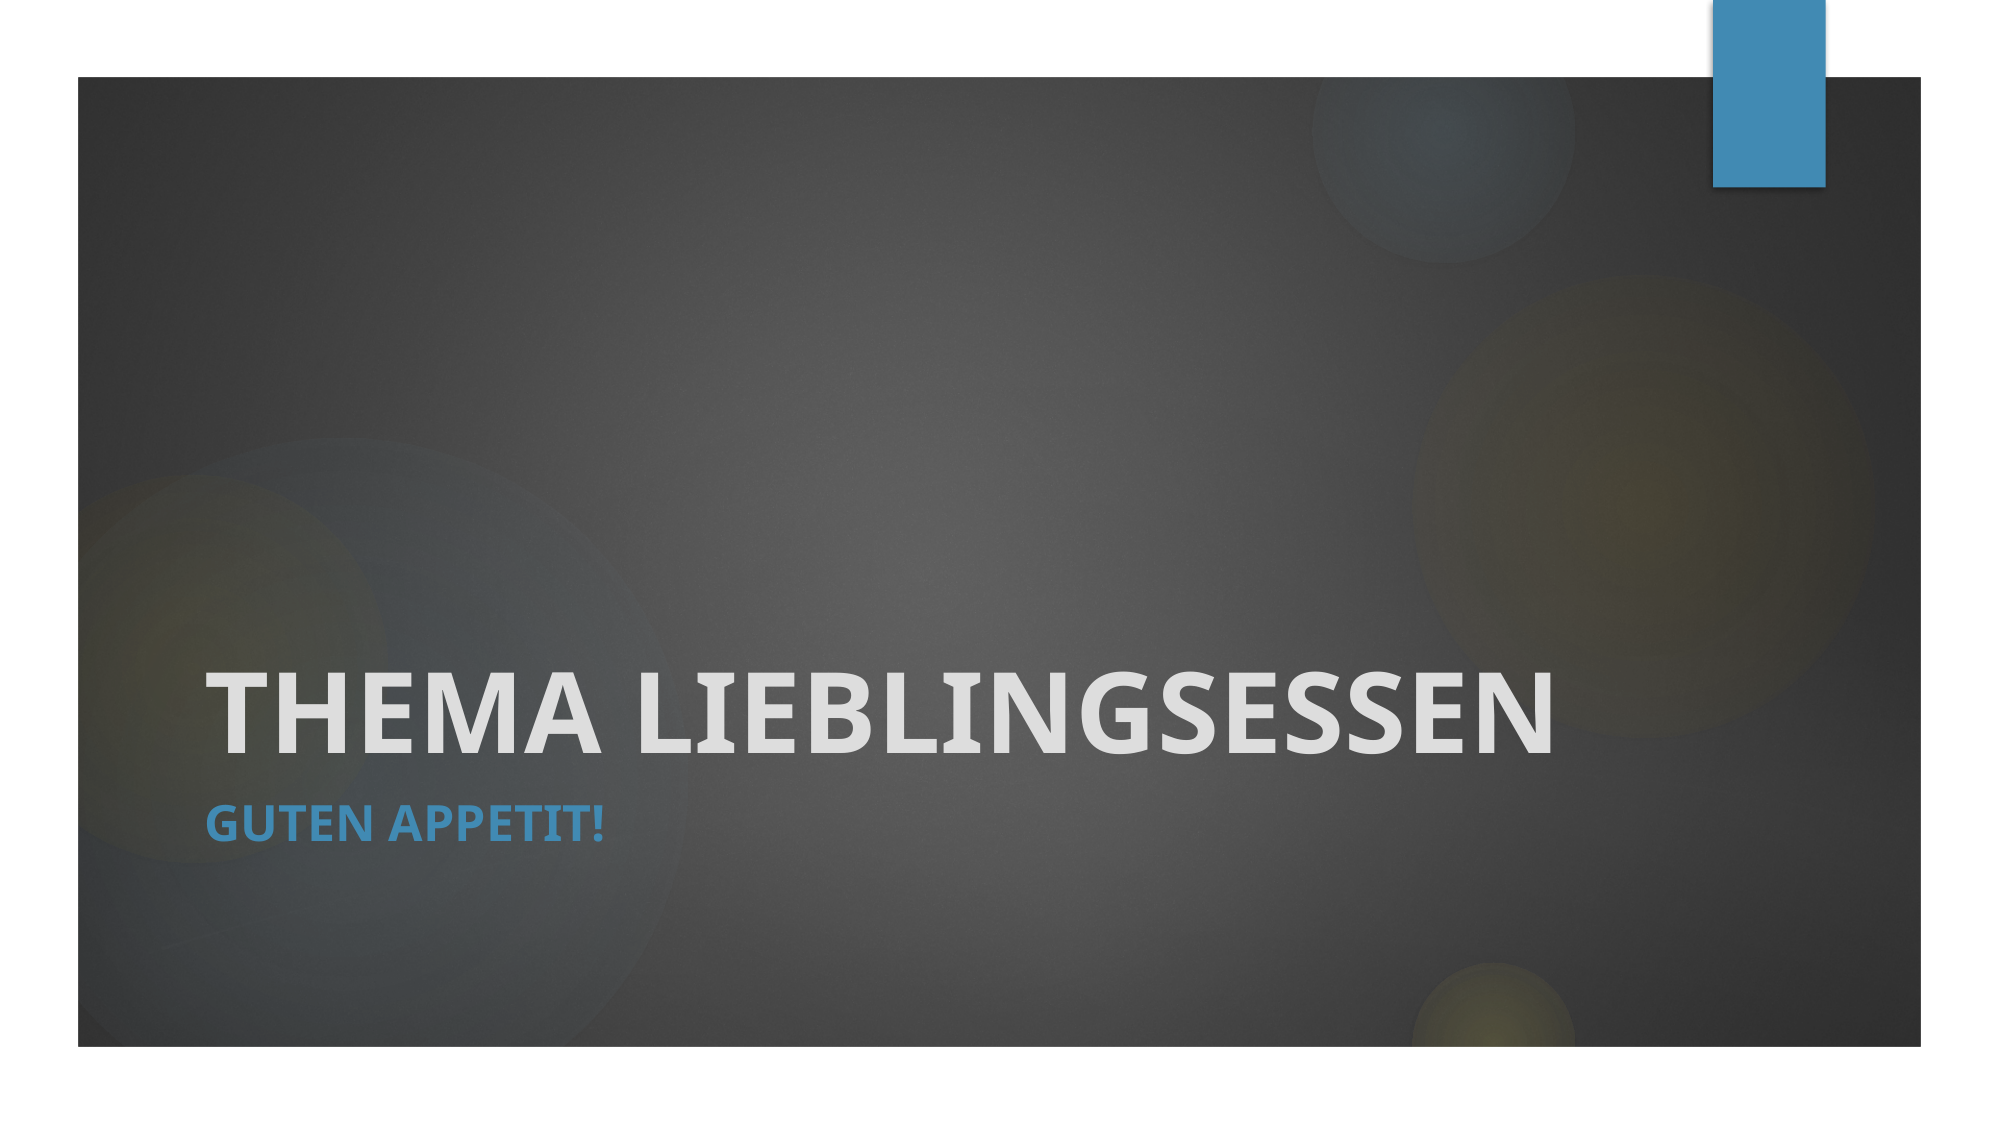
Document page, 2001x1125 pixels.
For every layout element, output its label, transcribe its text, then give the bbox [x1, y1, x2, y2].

subtitle Guten Appetit! [189, 783, 1638, 925]
title THEMA LIEBLINGSESSEN [189, 344, 1638, 783]
